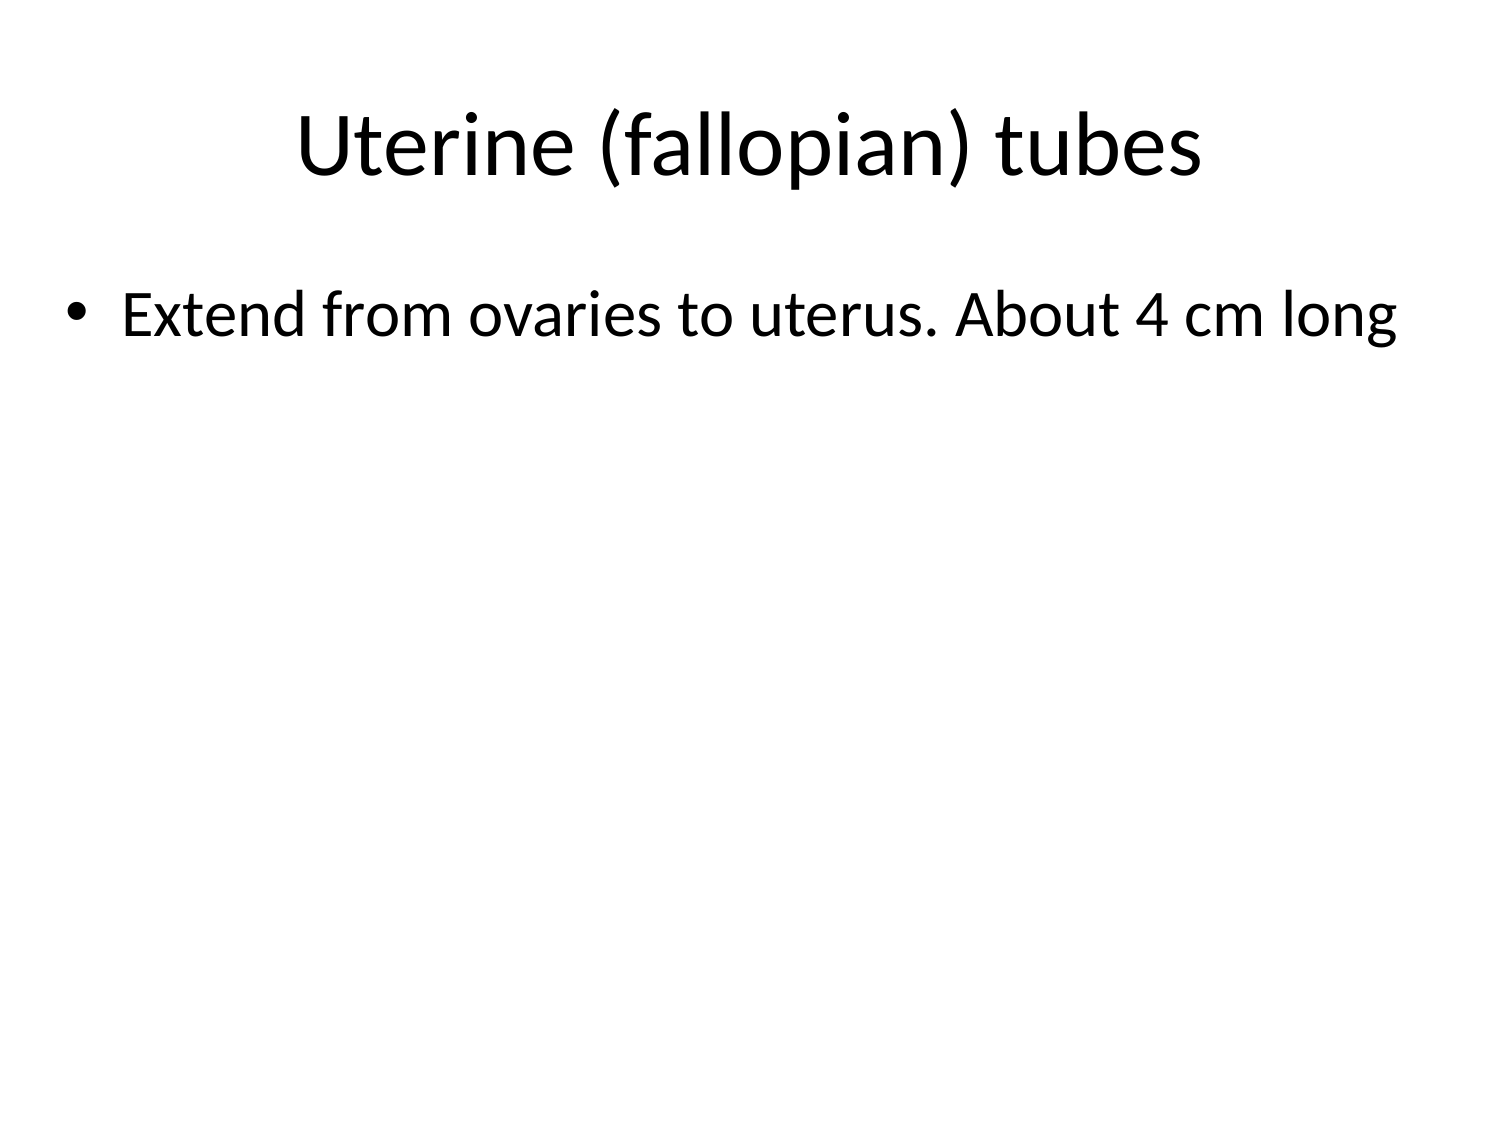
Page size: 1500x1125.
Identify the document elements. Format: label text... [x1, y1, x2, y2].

list Extend from ovaries to uterus. About 4 cm long [50, 262, 1425, 1005]
title Uterine (fallopian) tubes [75, 45, 1425, 233]
